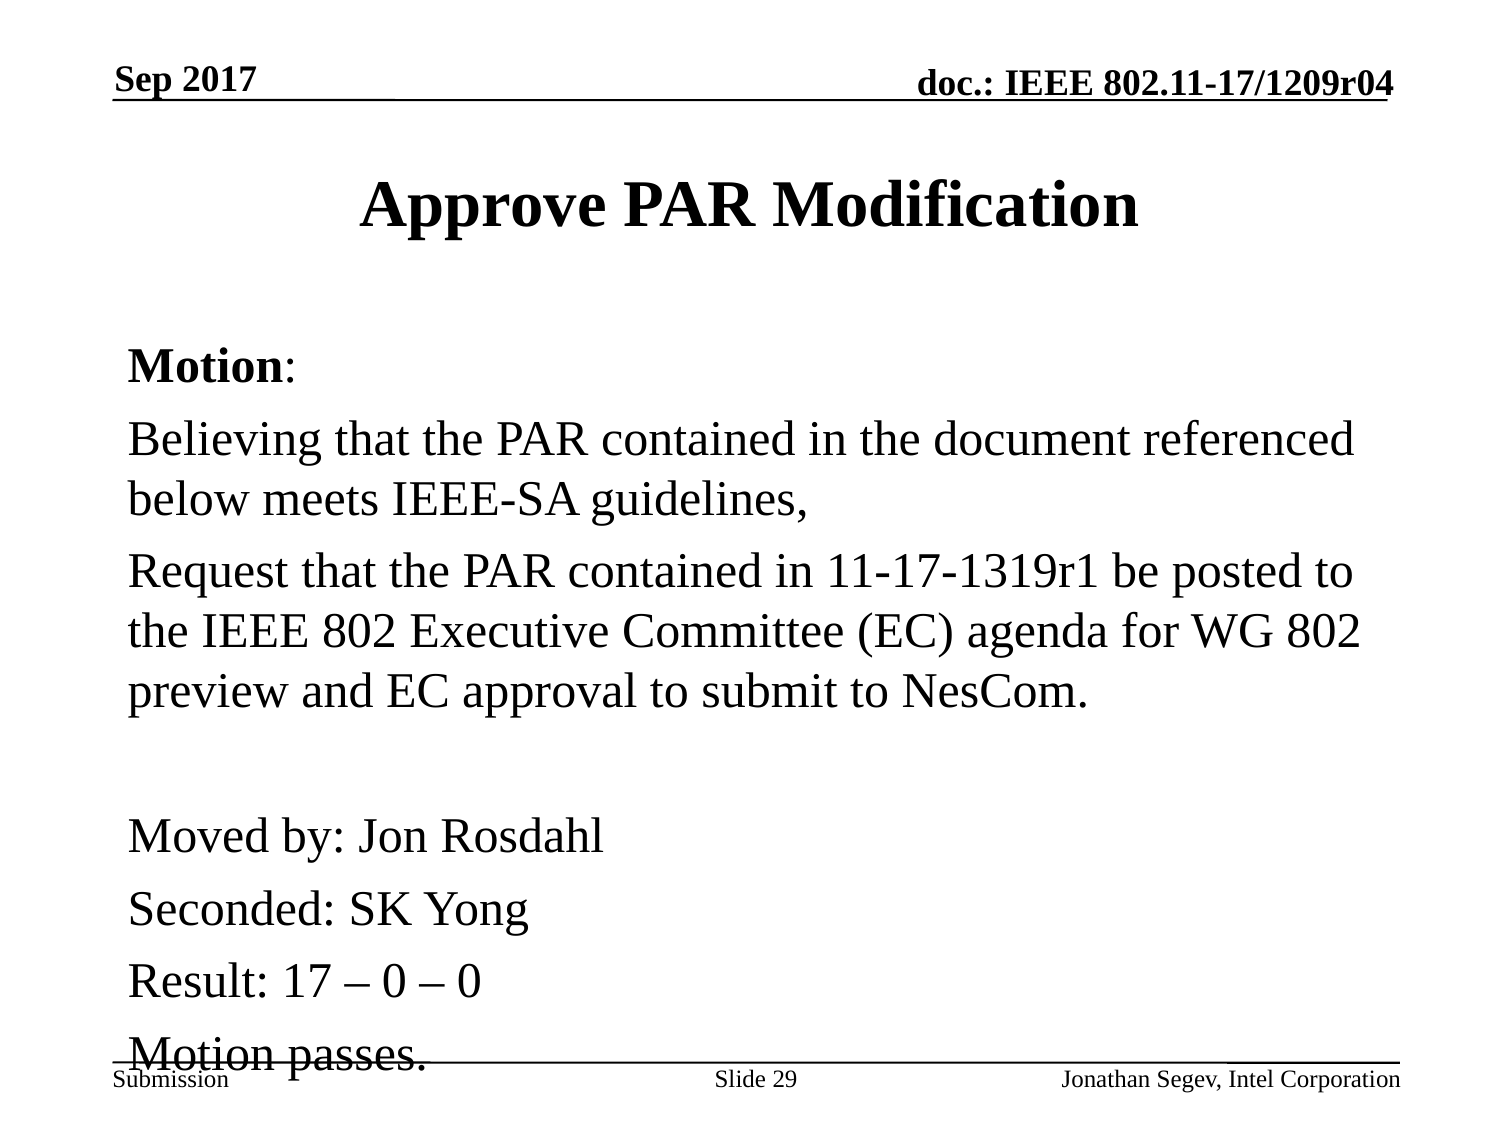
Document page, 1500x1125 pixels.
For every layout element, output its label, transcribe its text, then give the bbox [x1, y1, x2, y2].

list Motion: Believing that the PAR contained in the document referenced below meets IEEE-SA guidelines, Request that the PAR contained in 11-17-1319r1 be posted to the IEEE 802 Executive Committee (EC) agenda for WG 802 preview and EC approval to submit to NesCom. Moved by: Jon Rosdahl Seconded: SK Yong Result: 17 – 0 – 0 Motion passes. [112, 324, 1388, 1000]
footer Jonathan Segev, Intel Corporation [878, 1061, 1402, 1093]
title Approve PAR Modification [112, 112, 1388, 288]
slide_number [114, 54, 423, 100]
slide_number Slide 29 [712, 1061, 800, 1123]
